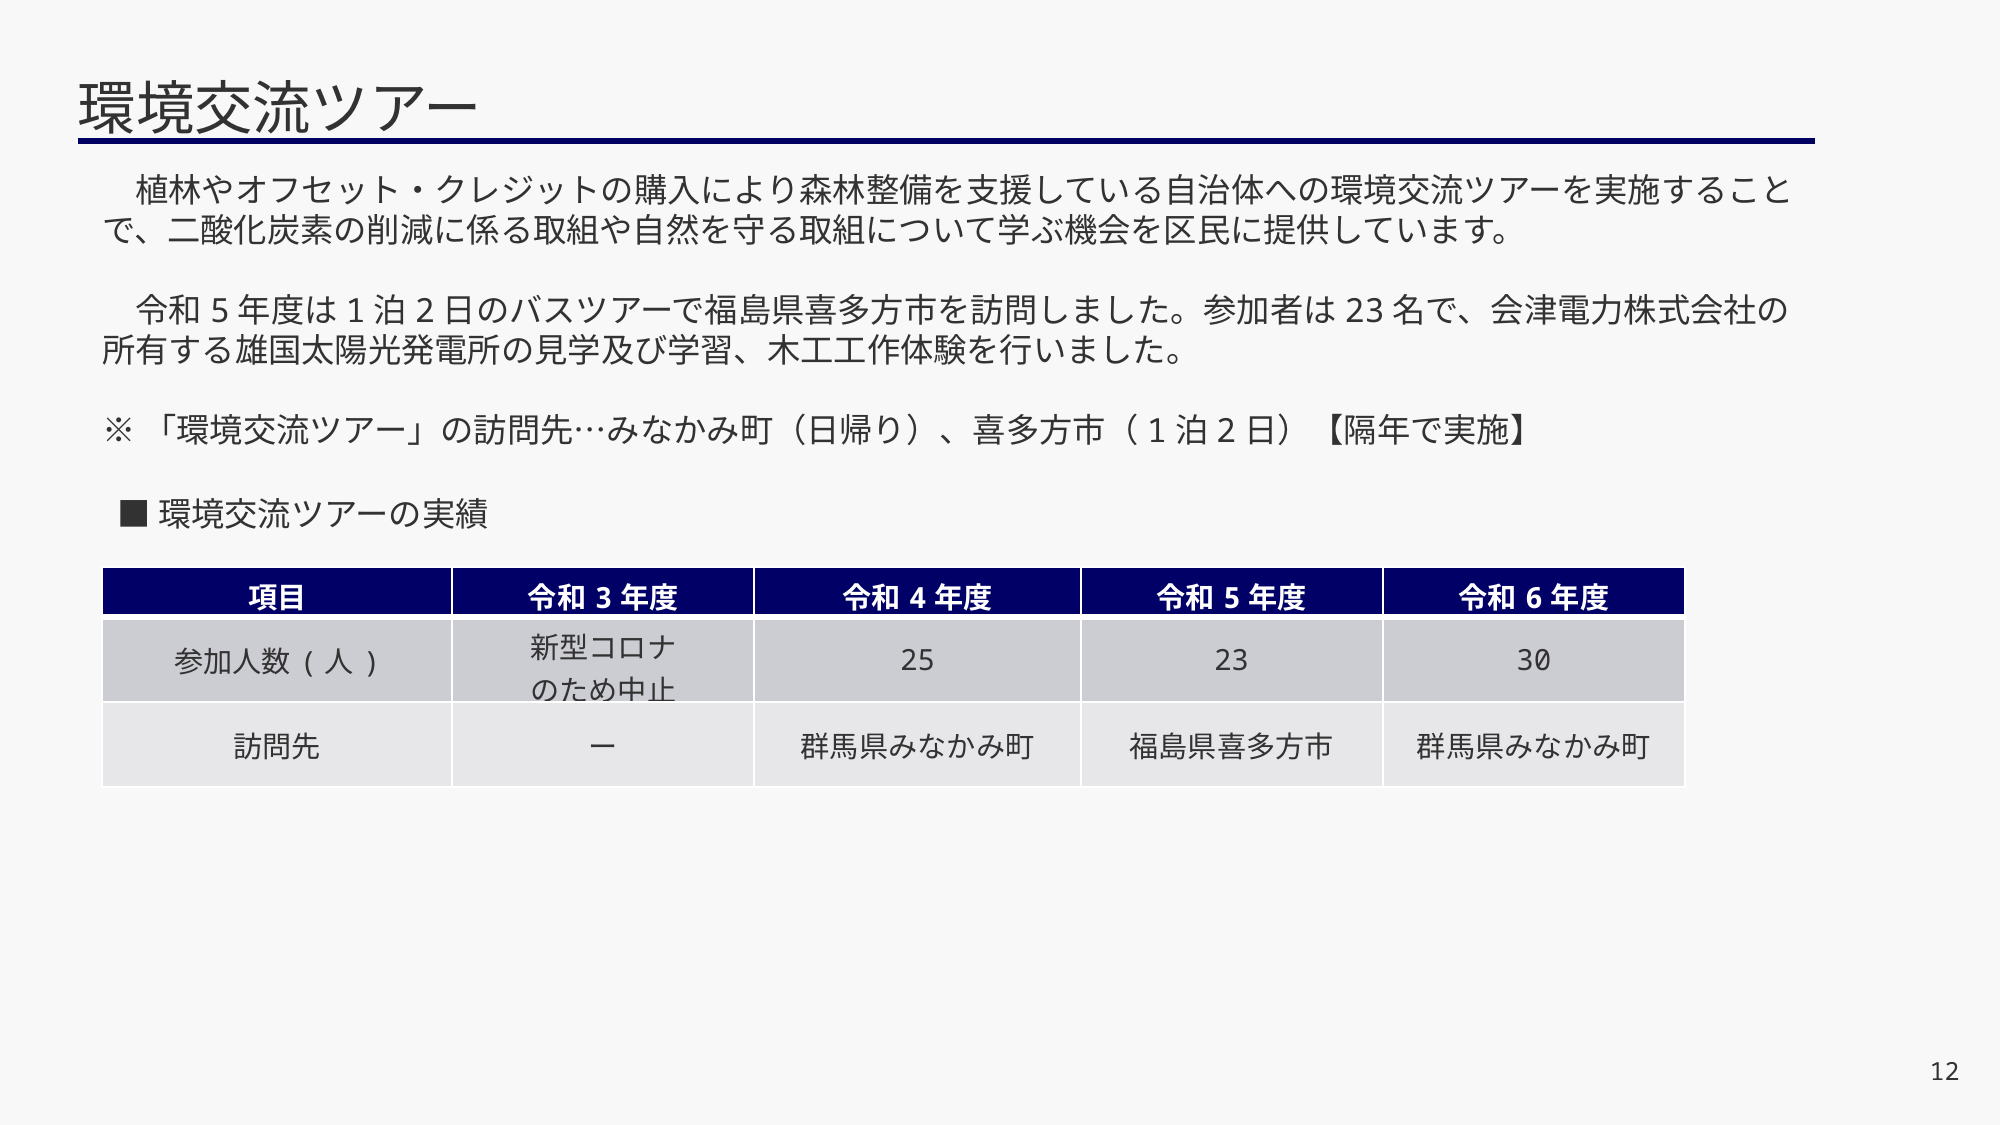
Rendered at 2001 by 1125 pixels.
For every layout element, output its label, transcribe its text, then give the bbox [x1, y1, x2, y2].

table_cell 30 [1384, 620, 1684, 701]
table_cell 23 [1082, 620, 1382, 701]
table_header 項目 [103, 568, 451, 614]
slide_number 12 [1507, 1042, 1975, 1103]
table_header 令和3年度 [453, 568, 753, 614]
title 環境交流ツアー [77, 70, 1437, 138]
table_header 令和5年度 [1082, 568, 1382, 614]
text_box ■環境交流ツアーの実績 [102, 486, 1036, 541]
table_header 令和4年度 [755, 568, 1080, 614]
table_cell 群馬県みなかみ町 [755, 703, 1080, 786]
table_cell 新型コロナ のため中止 [453, 620, 753, 701]
table_cell 群馬県みなかみ町 [1384, 703, 1684, 786]
table_header 令和6年度 [1384, 568, 1684, 614]
table_cell 25 [755, 620, 1080, 701]
table_cell ー [453, 703, 753, 786]
table_cell 訪問先 [103, 703, 451, 786]
table_cell 福島県喜多方市 [1082, 703, 1382, 786]
text_box 植林やオフセット・クレジットの購入により森林整備を支援している自治体への環境交流ツアーを実施することで、二酸化炭素の削減に係る取組や自然を守る取組について学ぶ機会を区民に提供しています。 令和5年度は1泊2日のバスツアーで福島県喜多方市を訪問しました。参加者は23名で、会津電力株式会社の所有する雄国太陽光発電所の見学及び学習、木工工作体験を行いました。 ※「環境交流ツアー」の訪問先…みなかみ町（日帰り）、喜多方市（1泊2日）【隔年で実施】 [102, 169, 1816, 487]
table_cell 参加人数(人) [103, 620, 451, 701]
